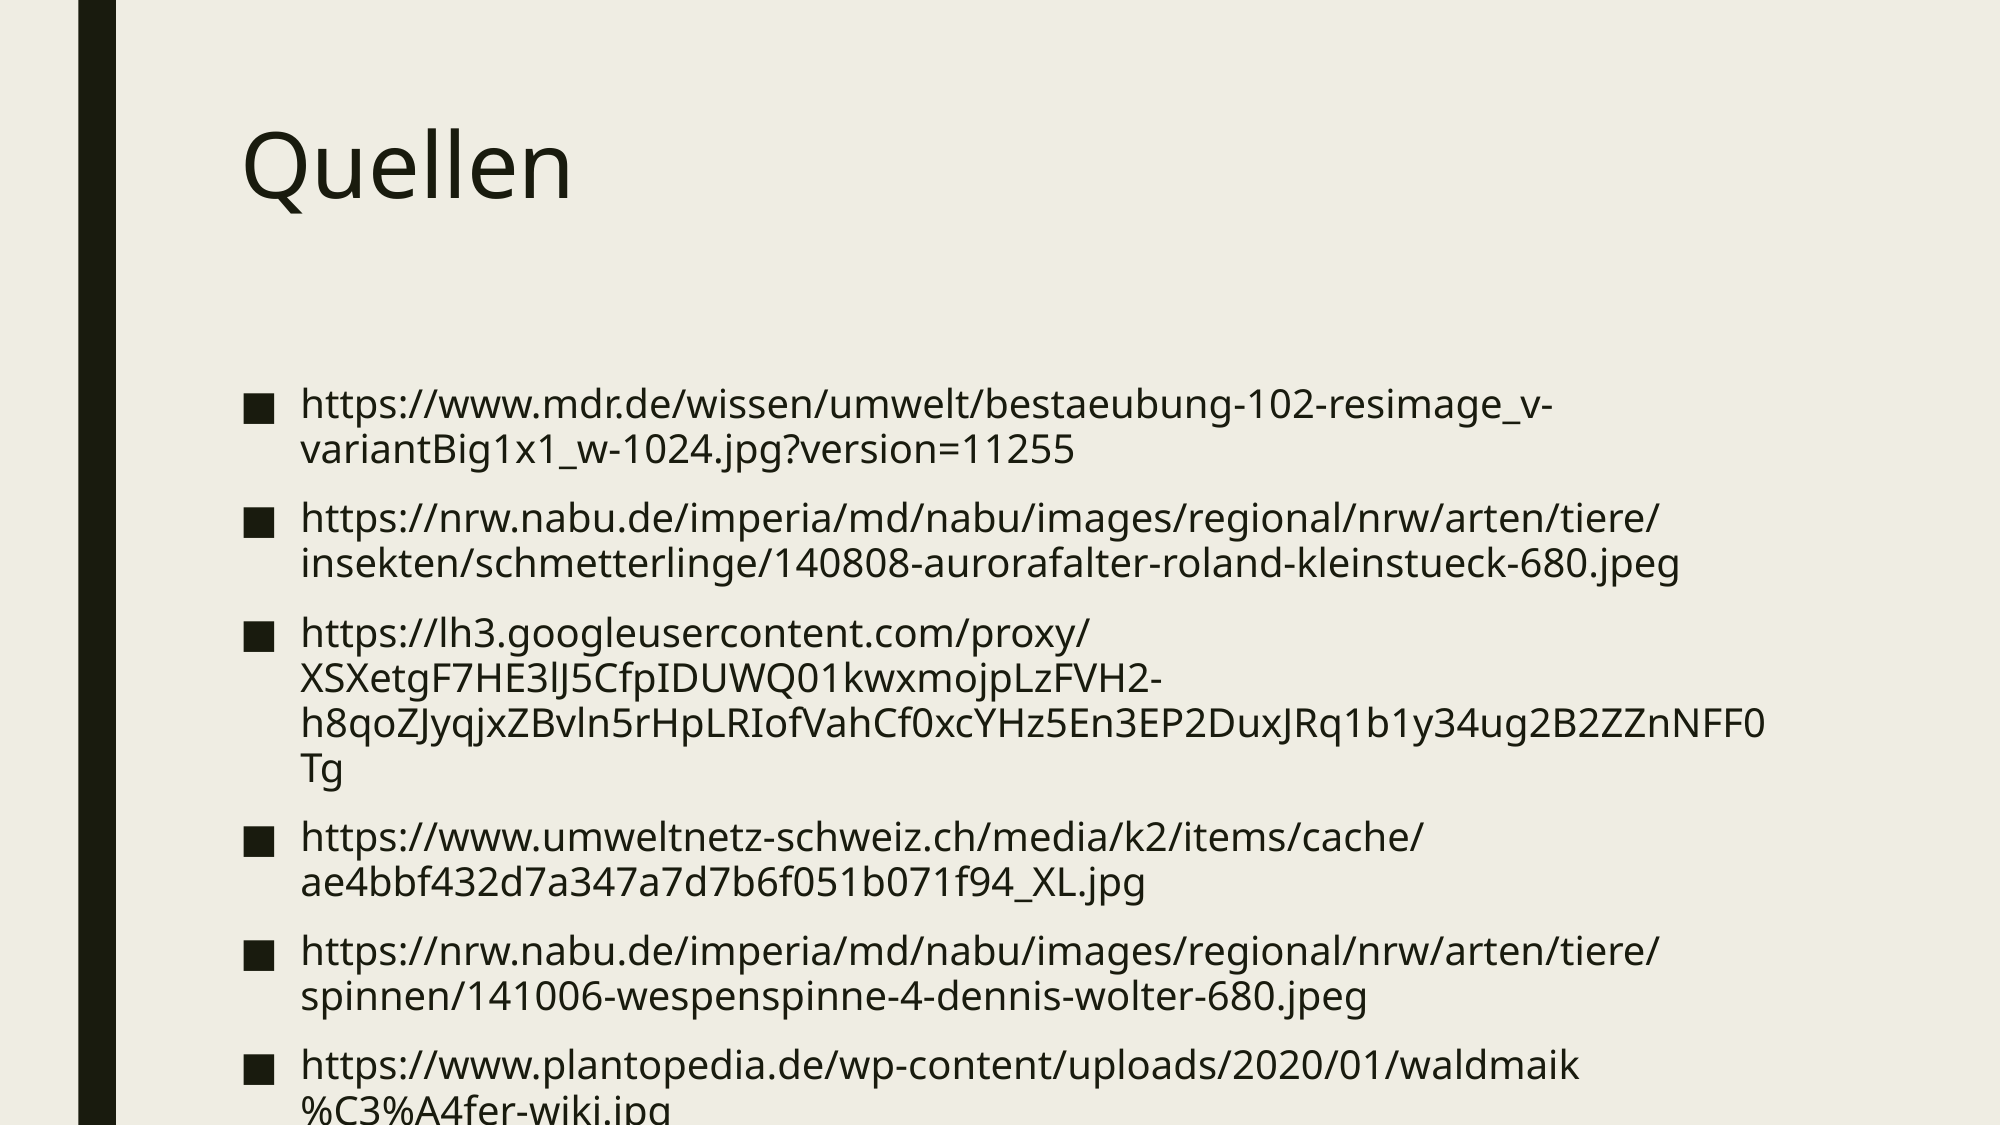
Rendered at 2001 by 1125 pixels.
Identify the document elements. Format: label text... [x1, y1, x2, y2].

list https://www.mdr.de/wissen/umwelt/bestaeubung-102-resimage_v-variantBig1x1_w-1024.jpg?version=11255 https://nrw.nabu.de/imperia/md/nabu/images/regional/nrw/arten/tiere/insekten/schmetterlinge/140808-aurorafalter-roland-kleinstueck-680.jpeg https://lh3.googleusercontent.com/proxy/XSXetgF7HE3lJ5CfpIDUWQ01kwxmojpLzFVH2-h8qoZJyqjxZBvln5rHpLRIofVahCf0xcYHz5En3EP2DuxJRq1b1y34ug2B2ZZnNFF0Tg https://www.umweltnetz-schweiz.ch/media/k2/items/cache/ae4bbf432d7a347a7d7b6f051b071f94_XL.jpg https://nrw.nabu.de/imperia/md/nabu/images/regional/nrw/arten/tiere/spinnen/141006-wespenspinne-4-dennis-wolter-680.jpeg https://www.plantopedia.de/wp-content/uploads/2020/01/waldmaik%C3%A4fer-wiki.jpg [225, 375, 1800, 1125]
title Quellen [225, 112, 1800, 357]
